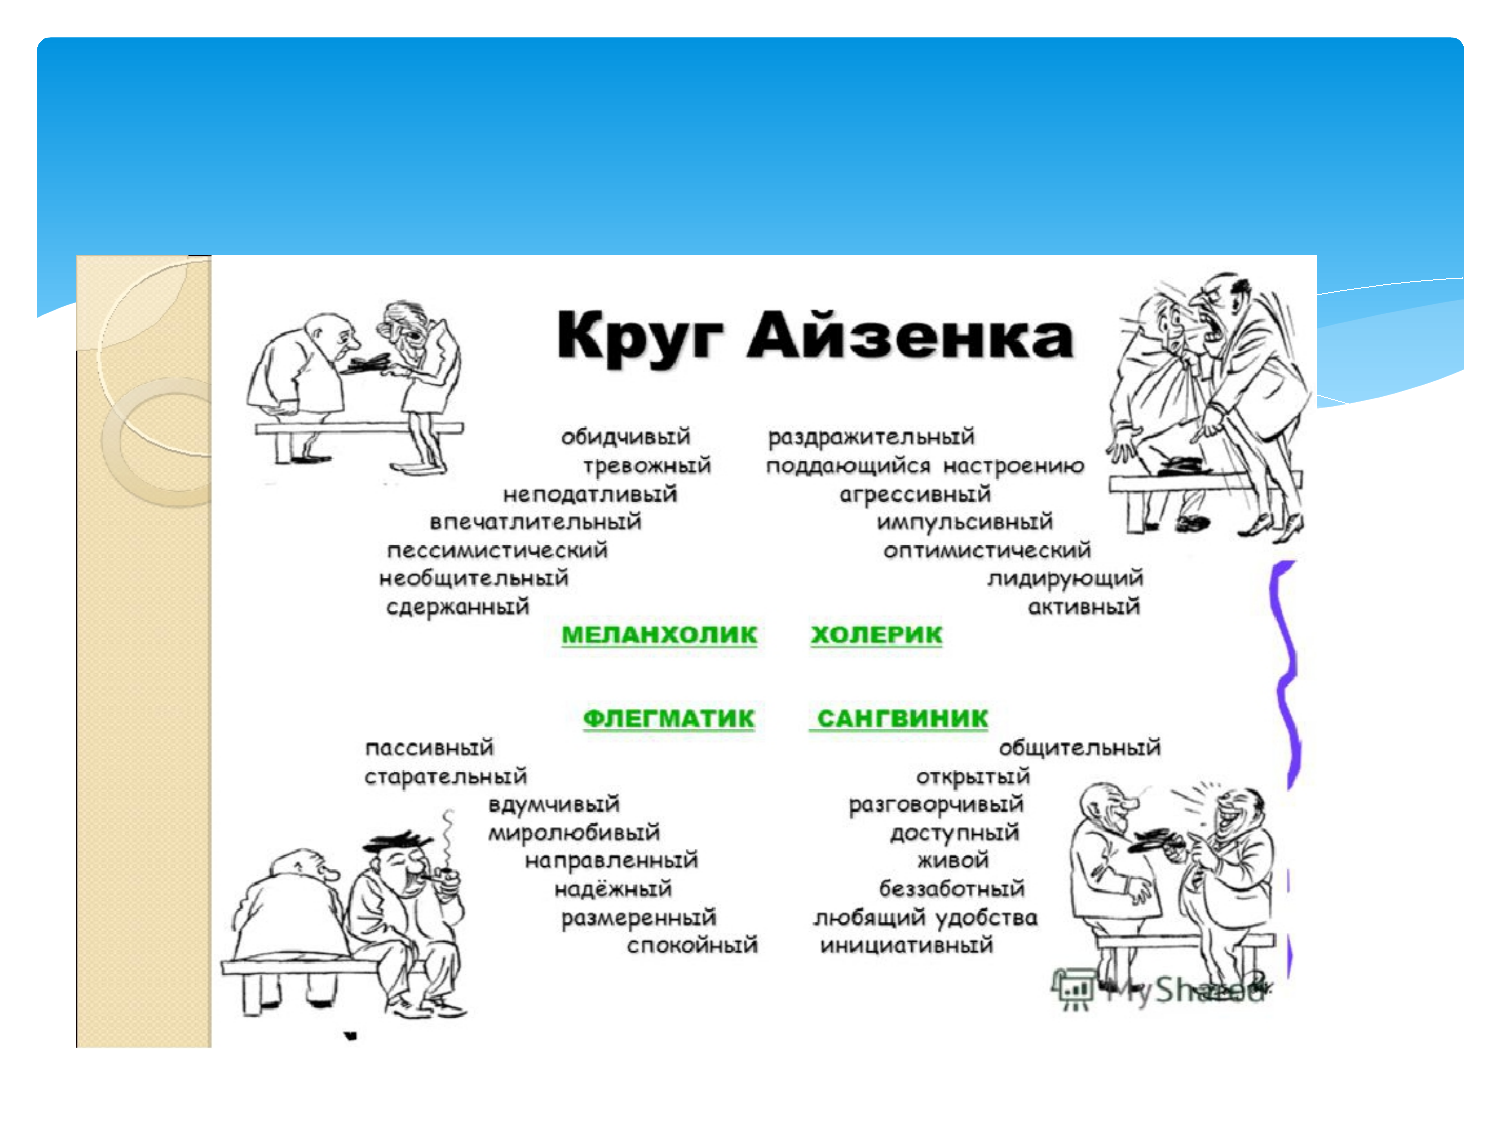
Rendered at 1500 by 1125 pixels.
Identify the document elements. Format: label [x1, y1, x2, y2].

list [76, 255, 1318, 1050]
